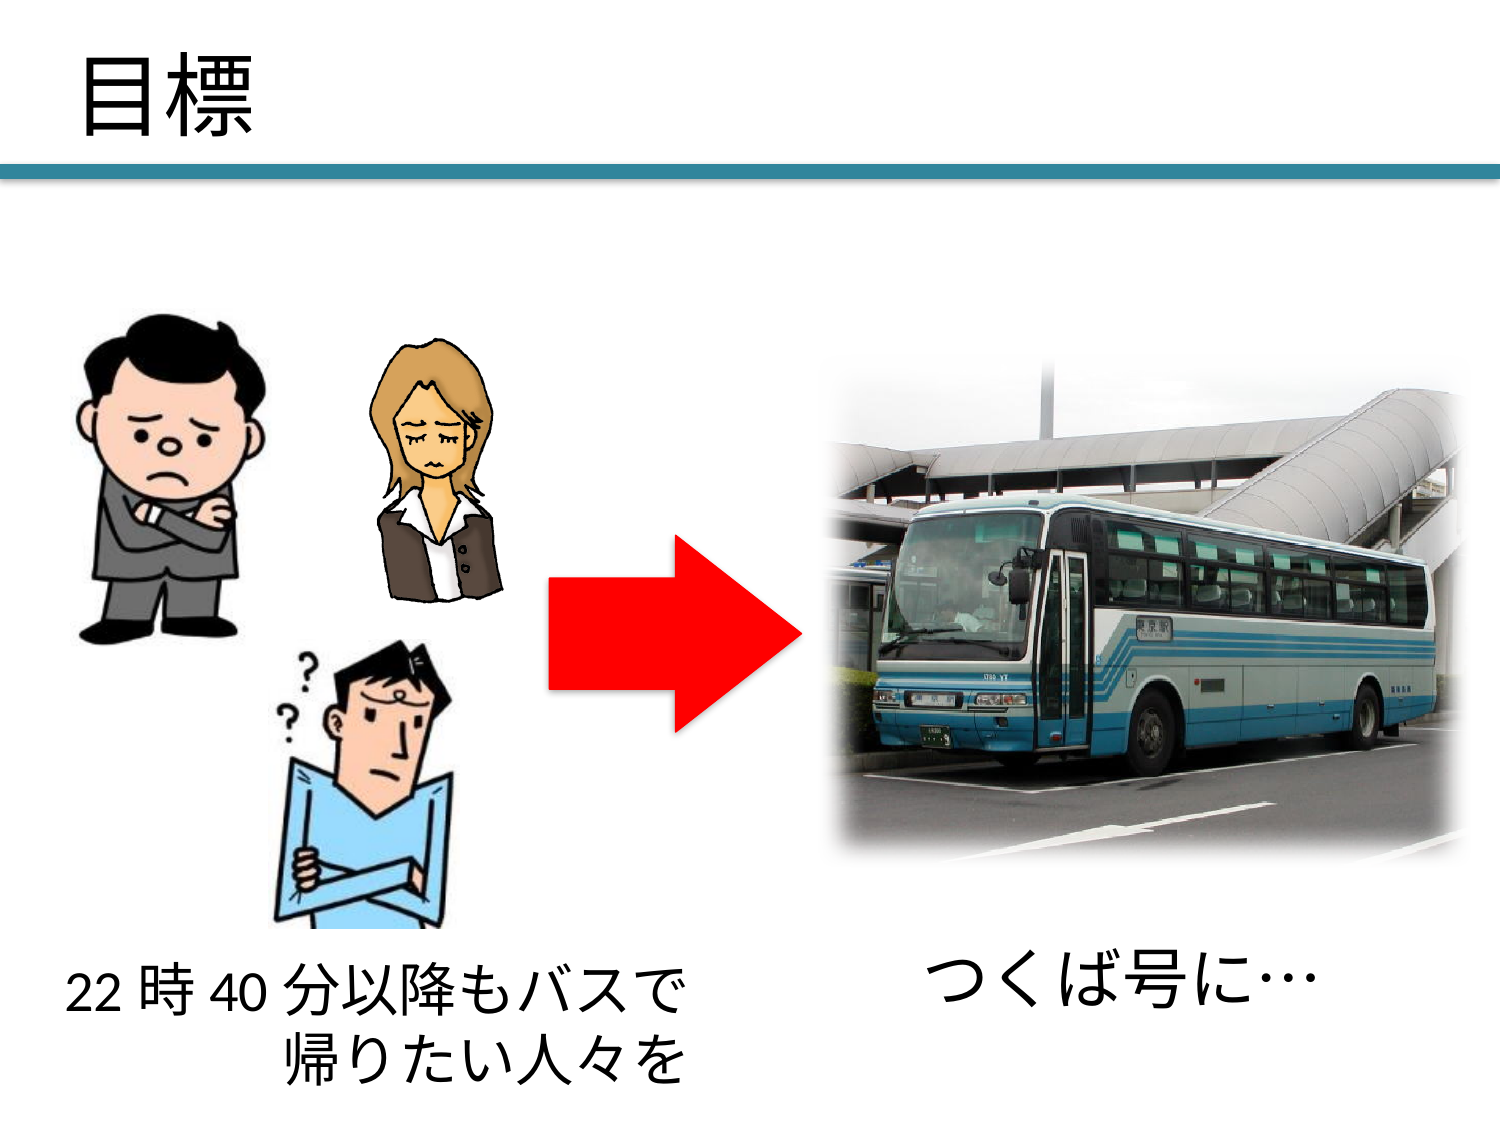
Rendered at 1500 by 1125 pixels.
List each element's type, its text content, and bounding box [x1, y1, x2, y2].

text_box 22時40分以降もバスで 帰りたい人々を [49, 945, 706, 1101]
picture [69, 308, 460, 930]
text_box [548, 534, 803, 733]
text_box つくば号に… [907, 928, 1462, 1024]
text_box [0, 164, 1500, 179]
picture [817, 354, 1471, 868]
title 目標 [57, 20, 372, 162]
picture [300, 326, 574, 609]
